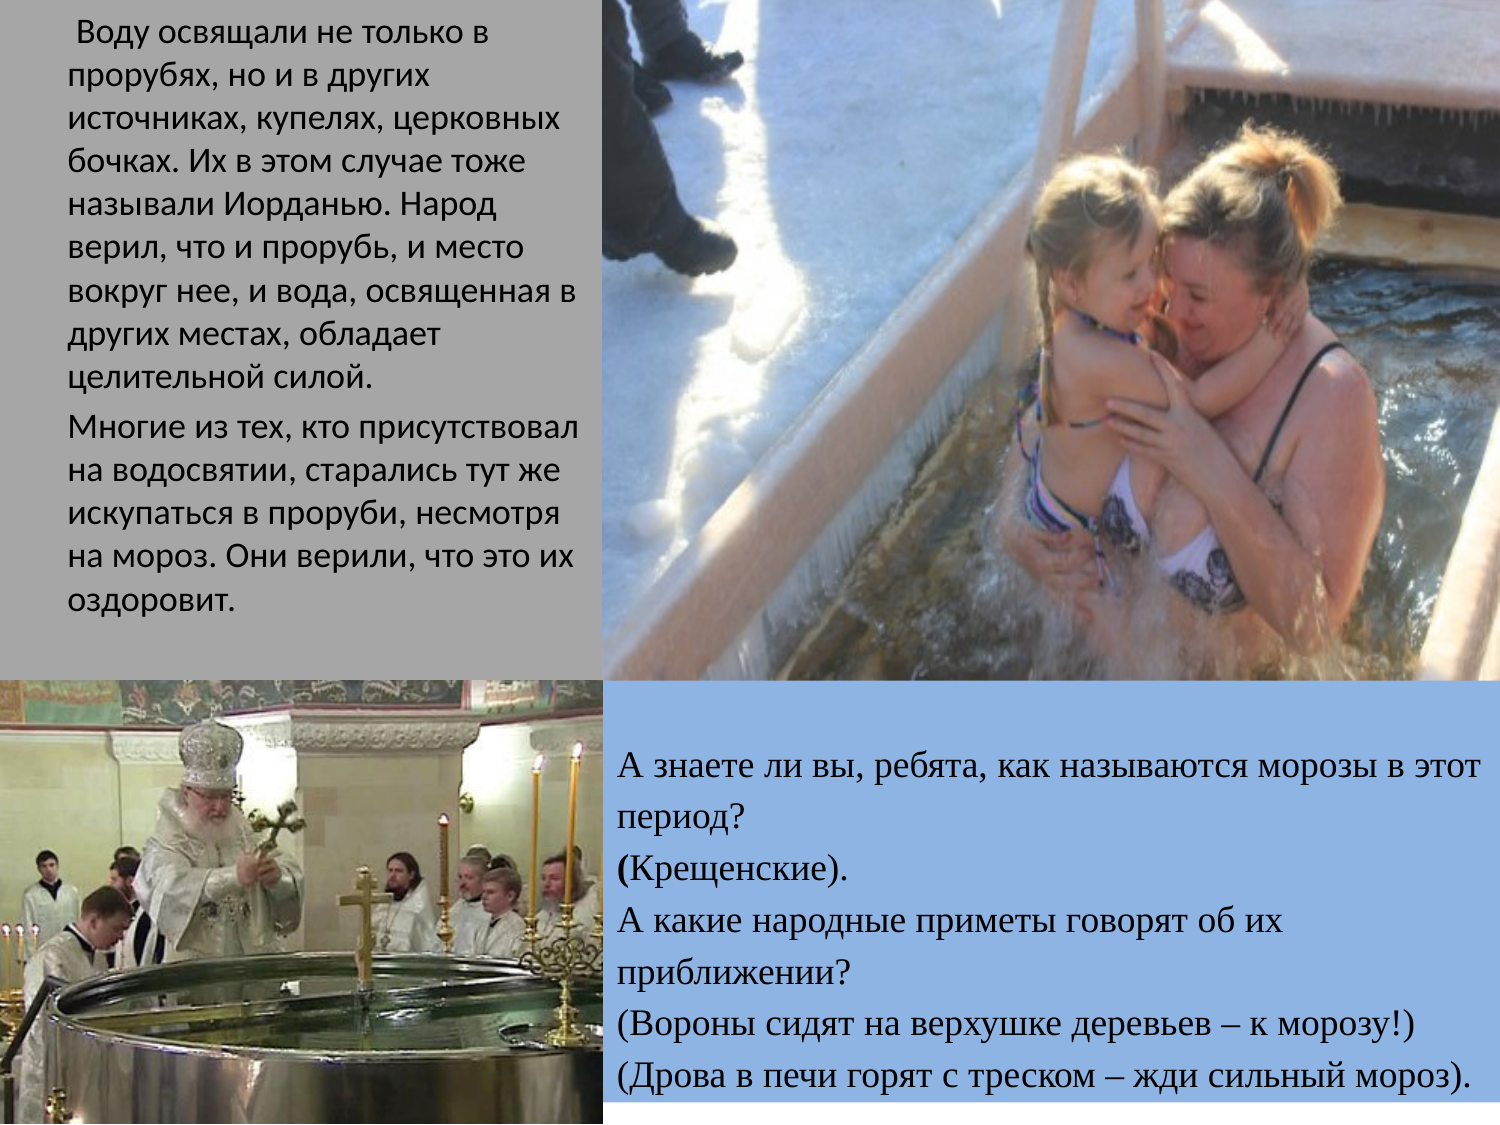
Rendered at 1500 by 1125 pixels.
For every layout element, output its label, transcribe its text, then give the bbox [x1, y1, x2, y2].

list Воду освящали не только в прорубях, но и в других источниках, купелях, церковных бочках. Их в этом случае тоже называли Иорданью. Народ верил, что и прорубь, и место вокруг нее, и вода, освященная в других местах, обладает целительной силой. Многие из тех, кто присутствовал на водосвятии, старались тут же искупаться в проруби, несмотря на мороз. Они верили, что это их оздоровит. [0, 0, 599, 678]
picture [0, 0, 1500, 1124]
text_box А знаете ли вы, ребята, как называются морозы в этот период? (Крещенские). А какие народные приметы говорят об их приближении? (Вороны сидят на верхушке деревьев – к морозу!) (Дрова в печи горят с треском – жди сильный мороз). [607, 688, 1500, 1103]
